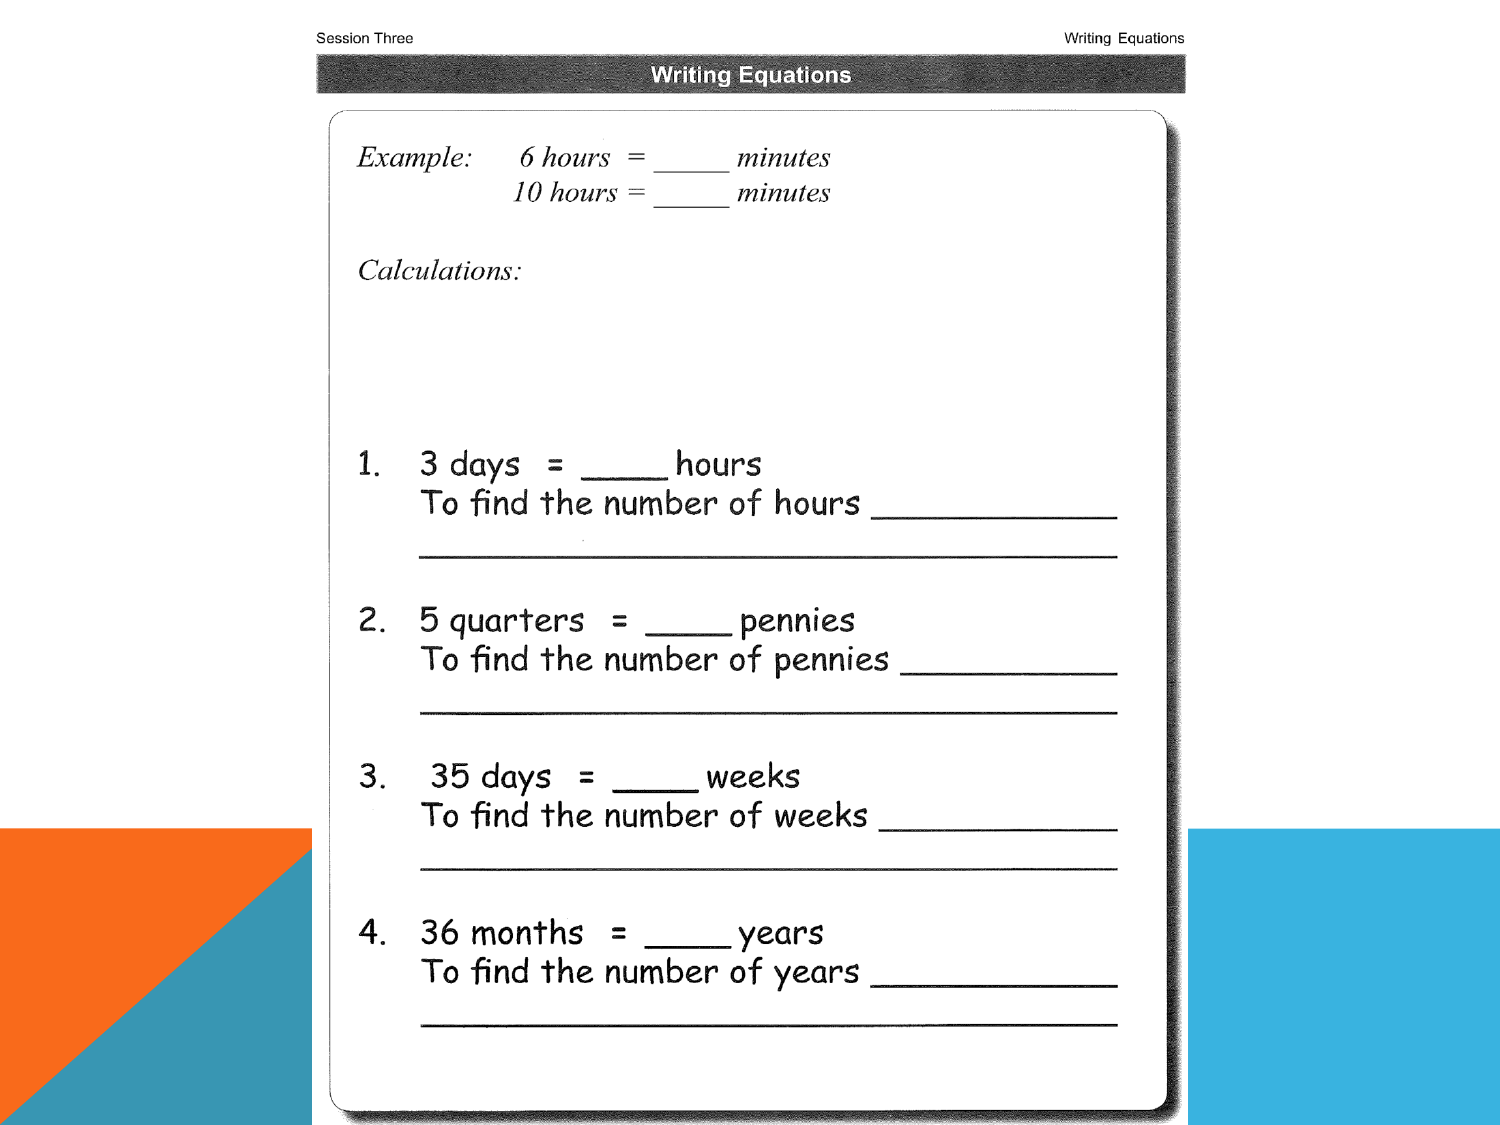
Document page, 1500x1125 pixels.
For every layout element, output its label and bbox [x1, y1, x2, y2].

list [312, 24, 1188, 1125]
